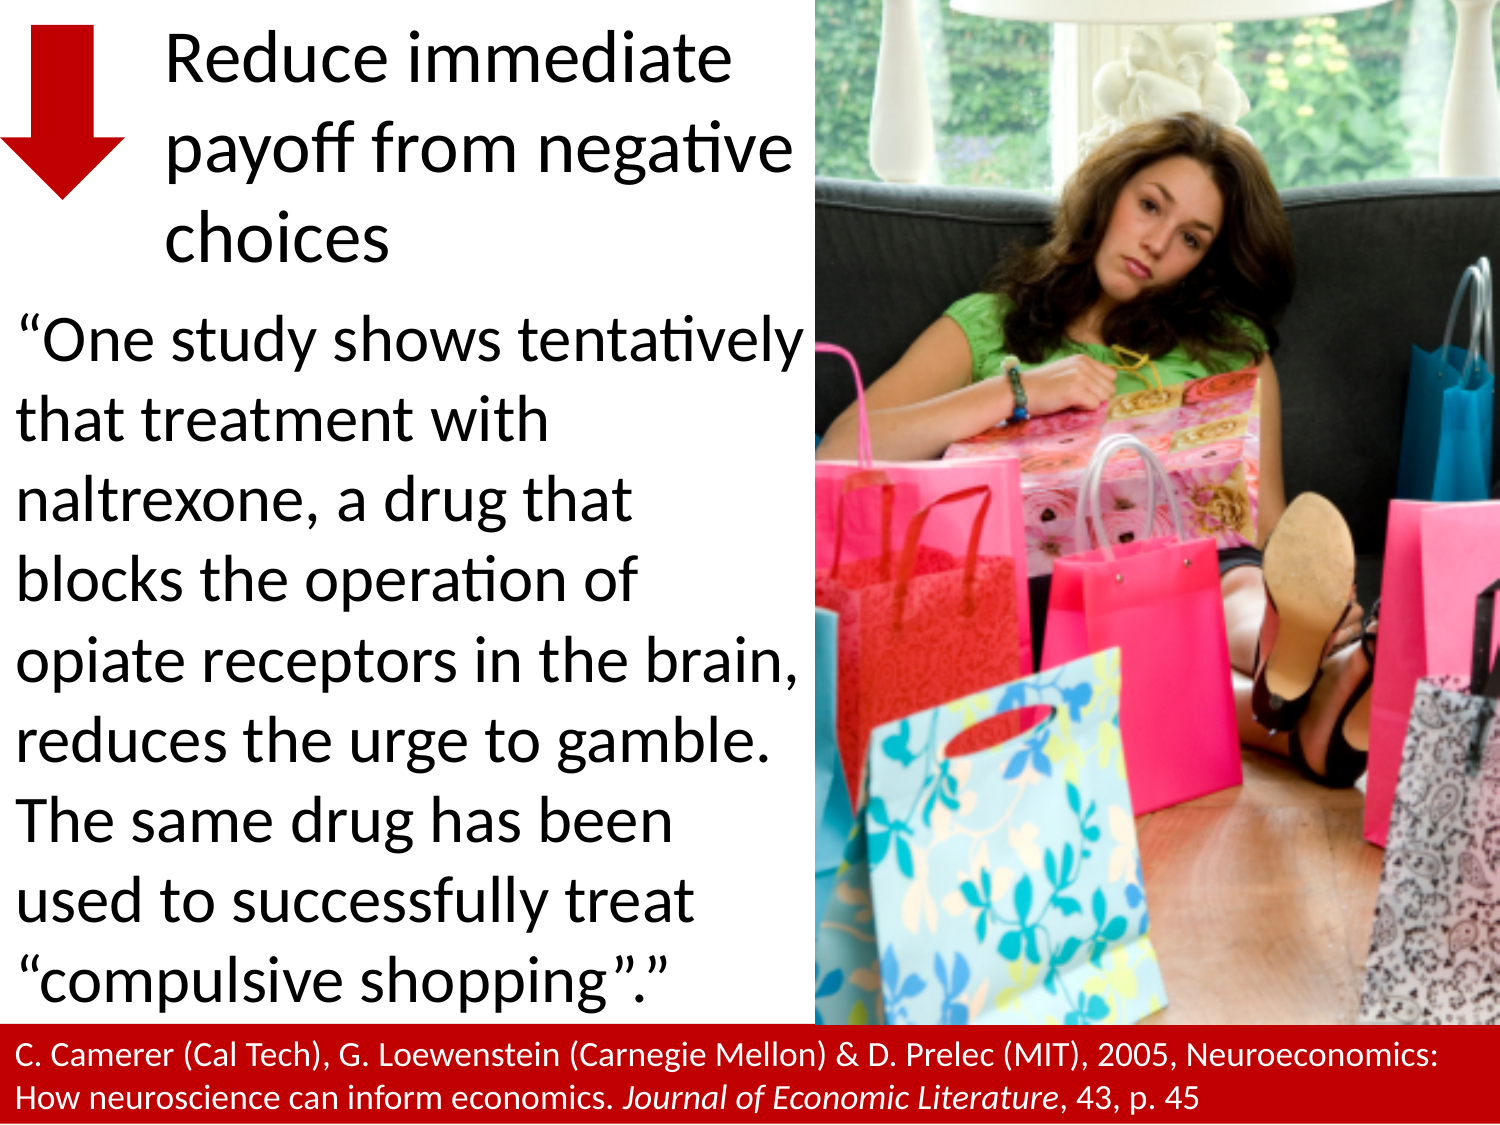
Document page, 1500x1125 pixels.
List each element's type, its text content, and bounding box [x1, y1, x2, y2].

text_box C. Camerer (Cal Tech), G. Loewenstein (Carnegie Mellon) & D. Prelec (MIT), 2005, Neuroeconomics: How neuroscience can inform economics. Journal of Economic Literature, 43, p. 45 [0, 1023, 1500, 1124]
text_box Reduce immediate payoff from negative choices [149, 0, 813, 285]
picture [815, 0, 1500, 1026]
text_box [0, 22, 127, 203]
list “One study shows tentatively that treatment with naltrexone, a drug that blocks the operation of opiate receptors in the brain, reduces the urge to gamble. The same drug has been used to successfully treat “compulsive shopping”.” [0, 287, 810, 1023]
